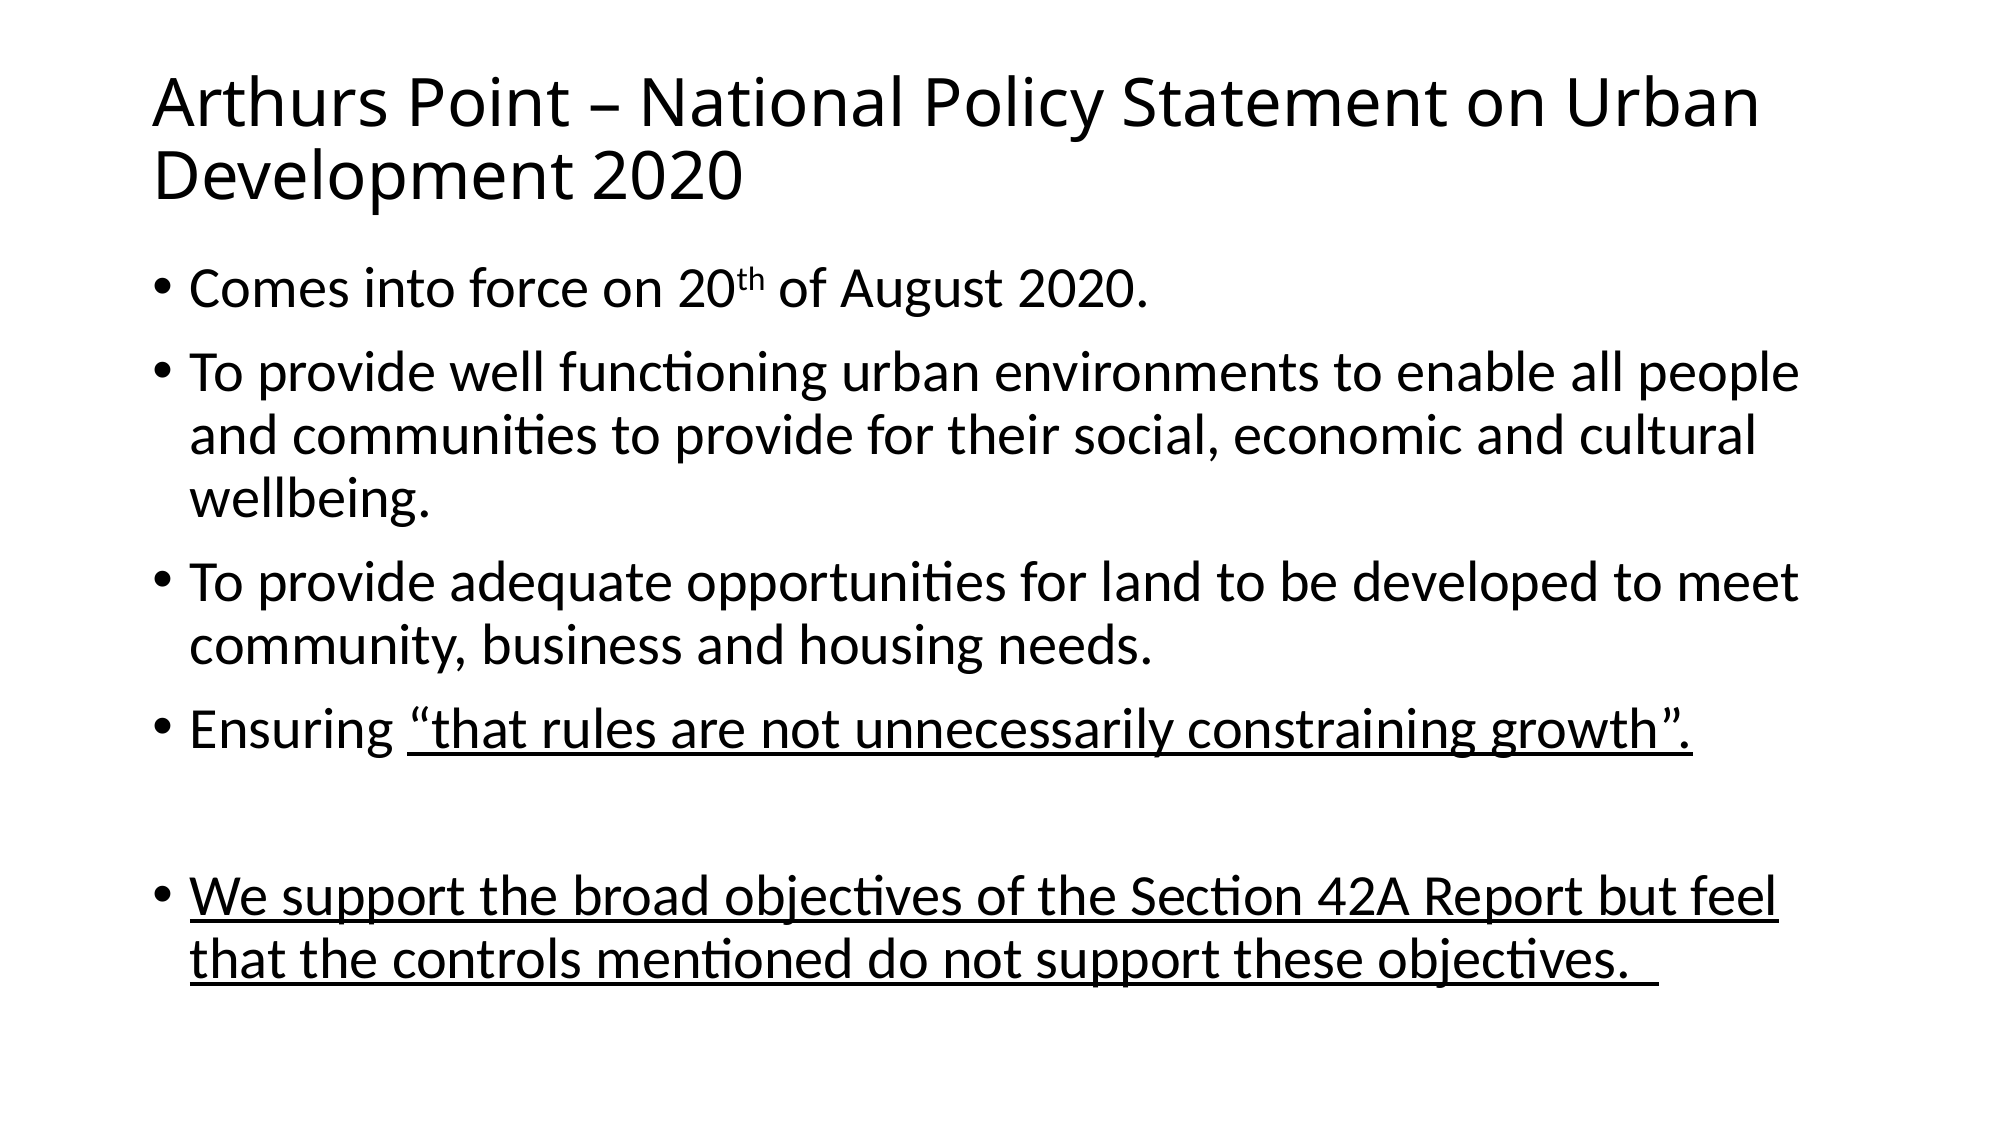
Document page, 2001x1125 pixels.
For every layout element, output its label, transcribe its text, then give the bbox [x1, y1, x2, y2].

list Comes into force on 20th of August 2020. To provide well functioning urban environments to enable all people and communities to provide for their social, economic and cultural wellbeing. To provide adequate opportunities for land to be developed to meet community, business and housing needs. Ensuring “that rules are not unnecessarily constraining growth”. We support the broad objectives of the Section 42A Report but feel that the controls mentioned do not support these objectives. [137, 249, 1863, 1041]
title Arthurs Point – National Policy Statement on Urban Development 2020 [137, 59, 1863, 223]
